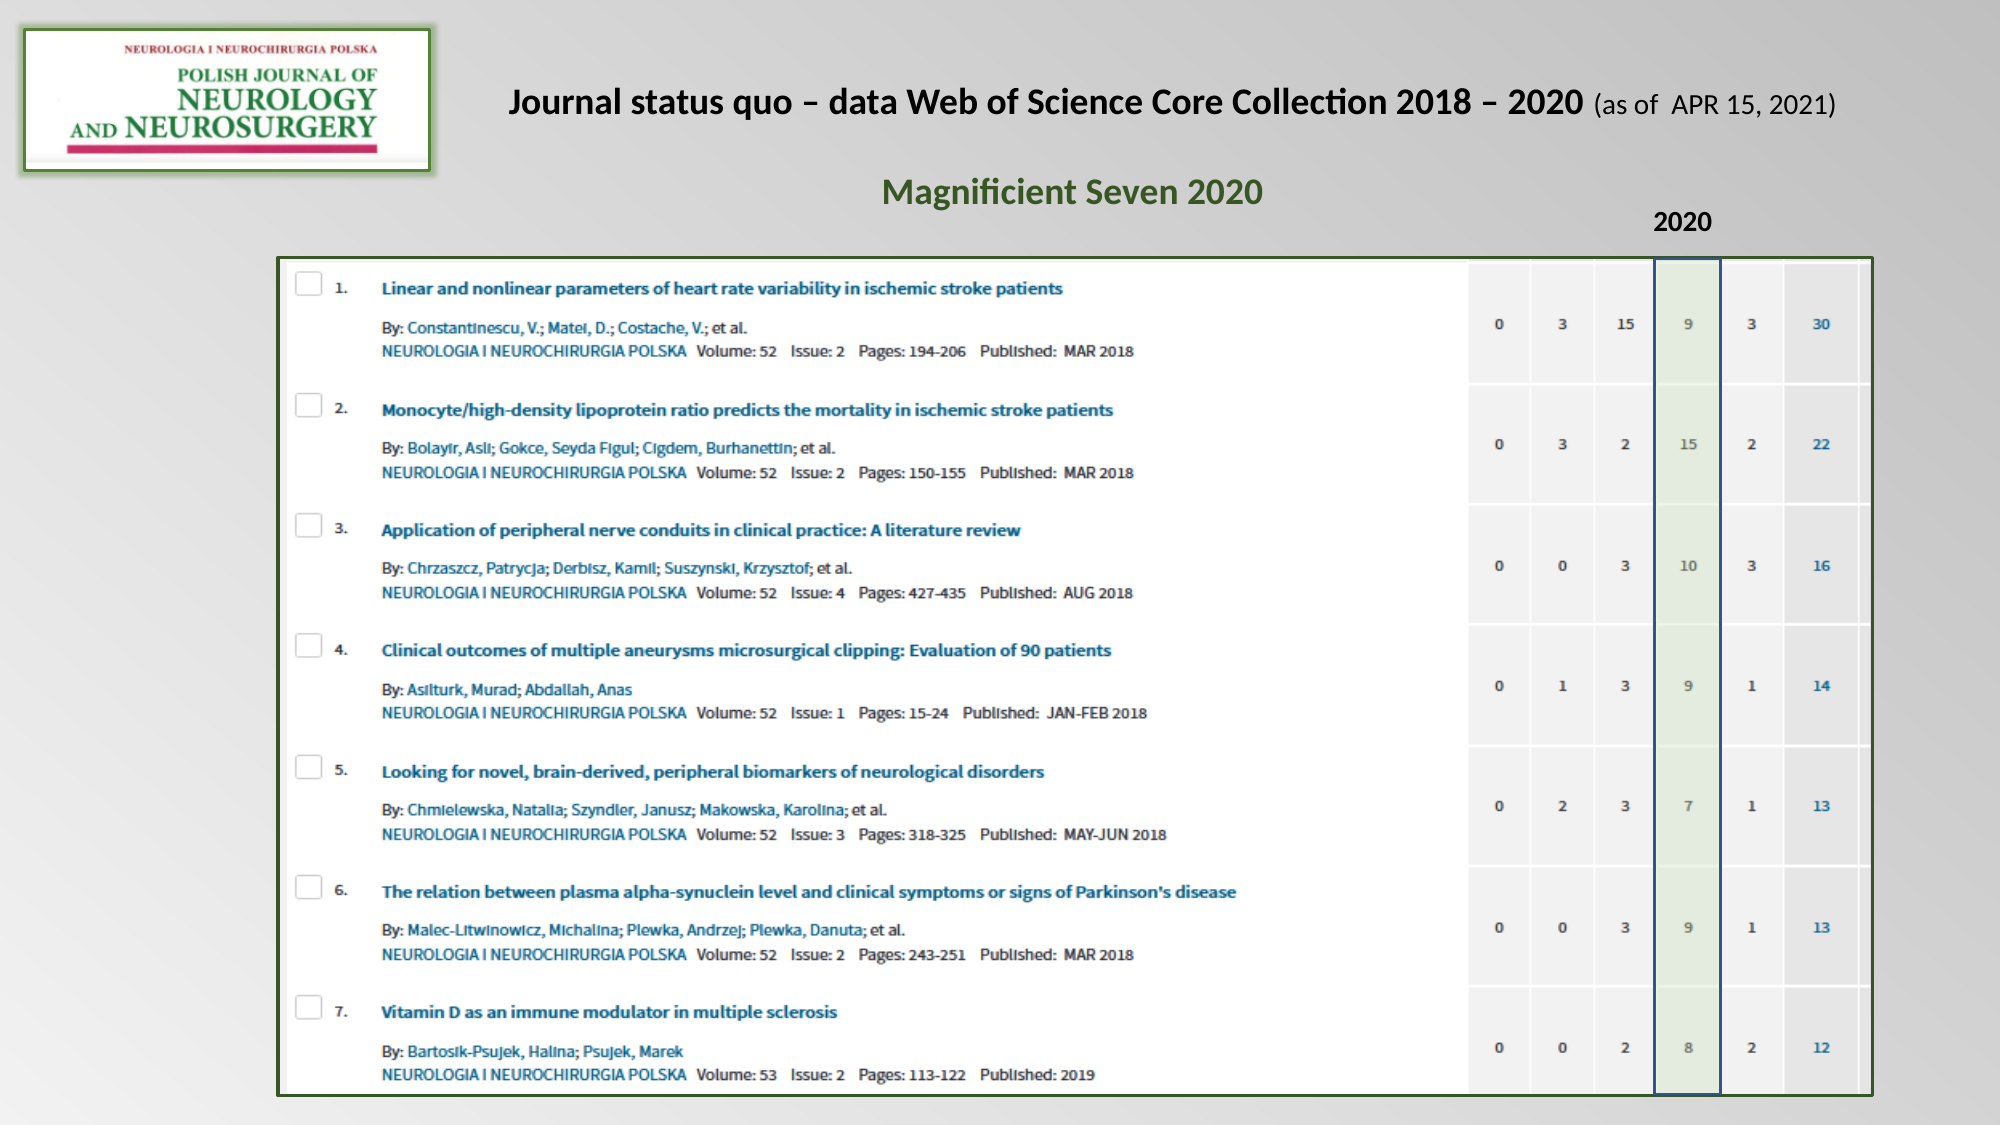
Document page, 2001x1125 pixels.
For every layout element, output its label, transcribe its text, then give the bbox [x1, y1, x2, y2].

picture [25, 30, 429, 169]
text_box Magnificient Seven 2020 [866, 159, 1284, 220]
text_box Journal status quo – data Web of Science Core Collection 2018 – 2020 (as of APR 15, 2021) [493, 69, 1871, 130]
picture [279, 258, 1871, 1095]
text_box 2020 [1638, 194, 1737, 245]
